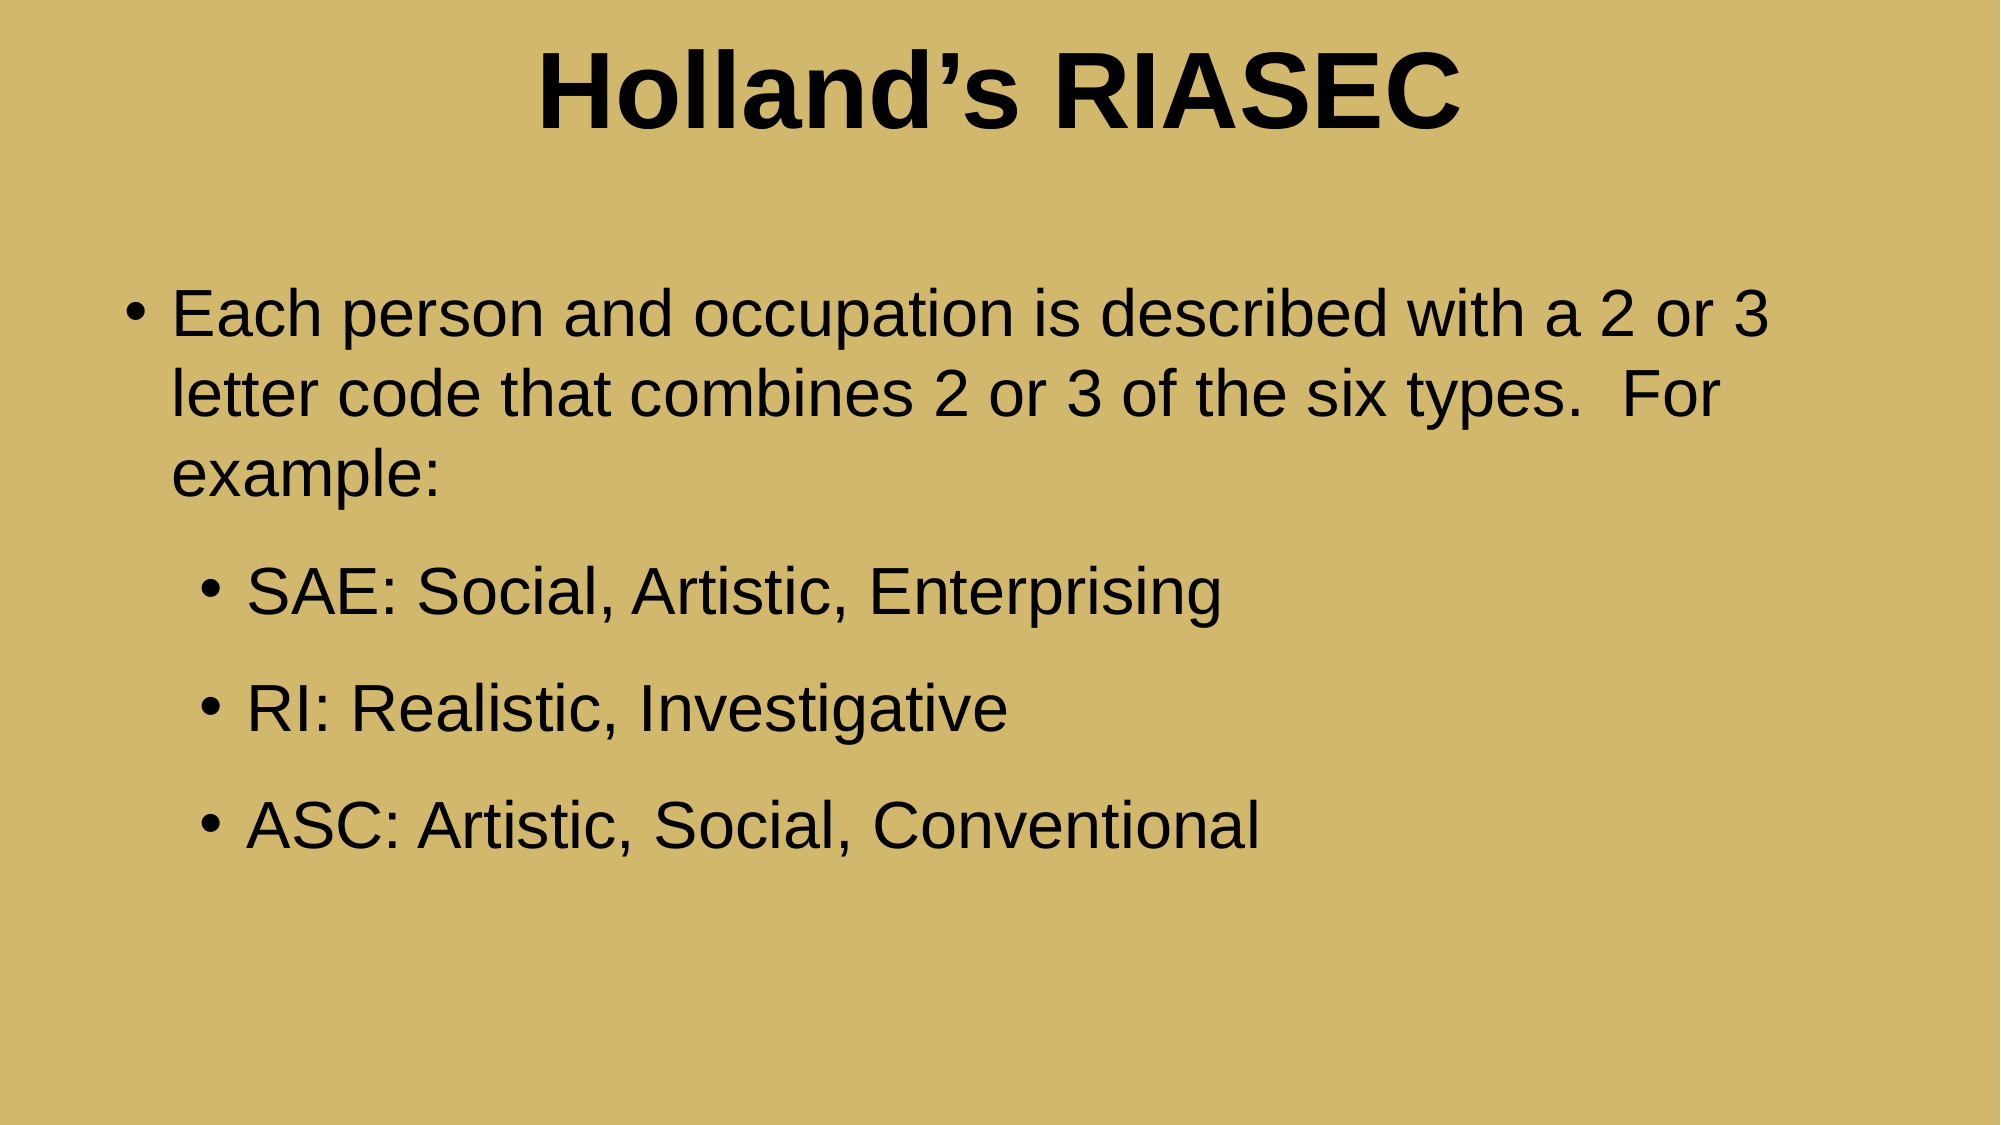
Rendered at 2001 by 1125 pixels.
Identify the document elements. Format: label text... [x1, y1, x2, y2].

text_box Each person and occupation is described with a 2 or 3 letter code that combines 2 or 3 of the six types. For example: SAE: Social, Artistic, Enterprising RI: Realistic, Investigative ASC: Artistic, Social, Conventional [110, 262, 1933, 983]
title Holland’s RIASEC [0, 26, 2000, 160]
